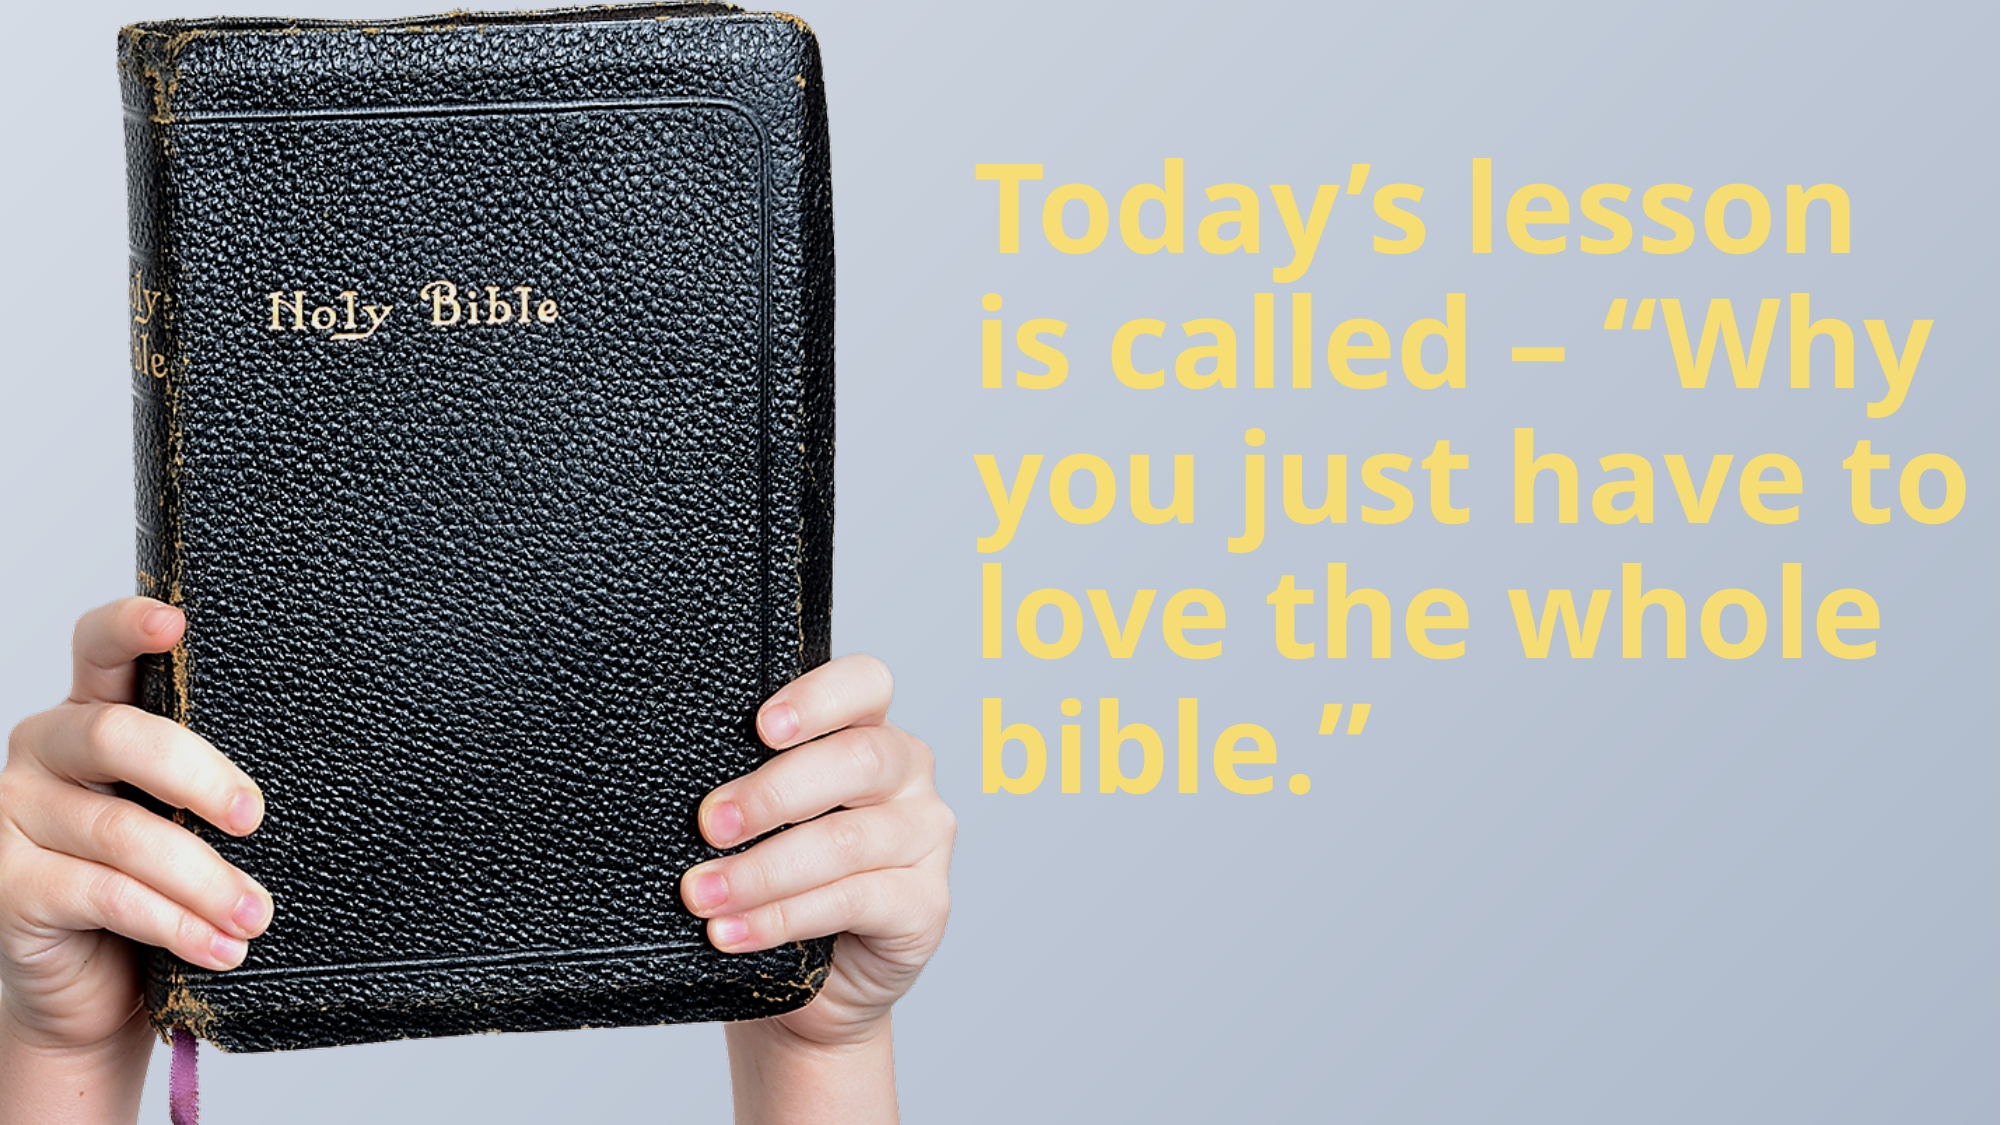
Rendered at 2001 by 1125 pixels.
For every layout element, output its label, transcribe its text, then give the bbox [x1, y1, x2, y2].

picture [0, 0, 959, 1125]
subtitle Today’s lesson is called – “Why you just have to love the whole bible.” [959, 137, 2000, 998]
